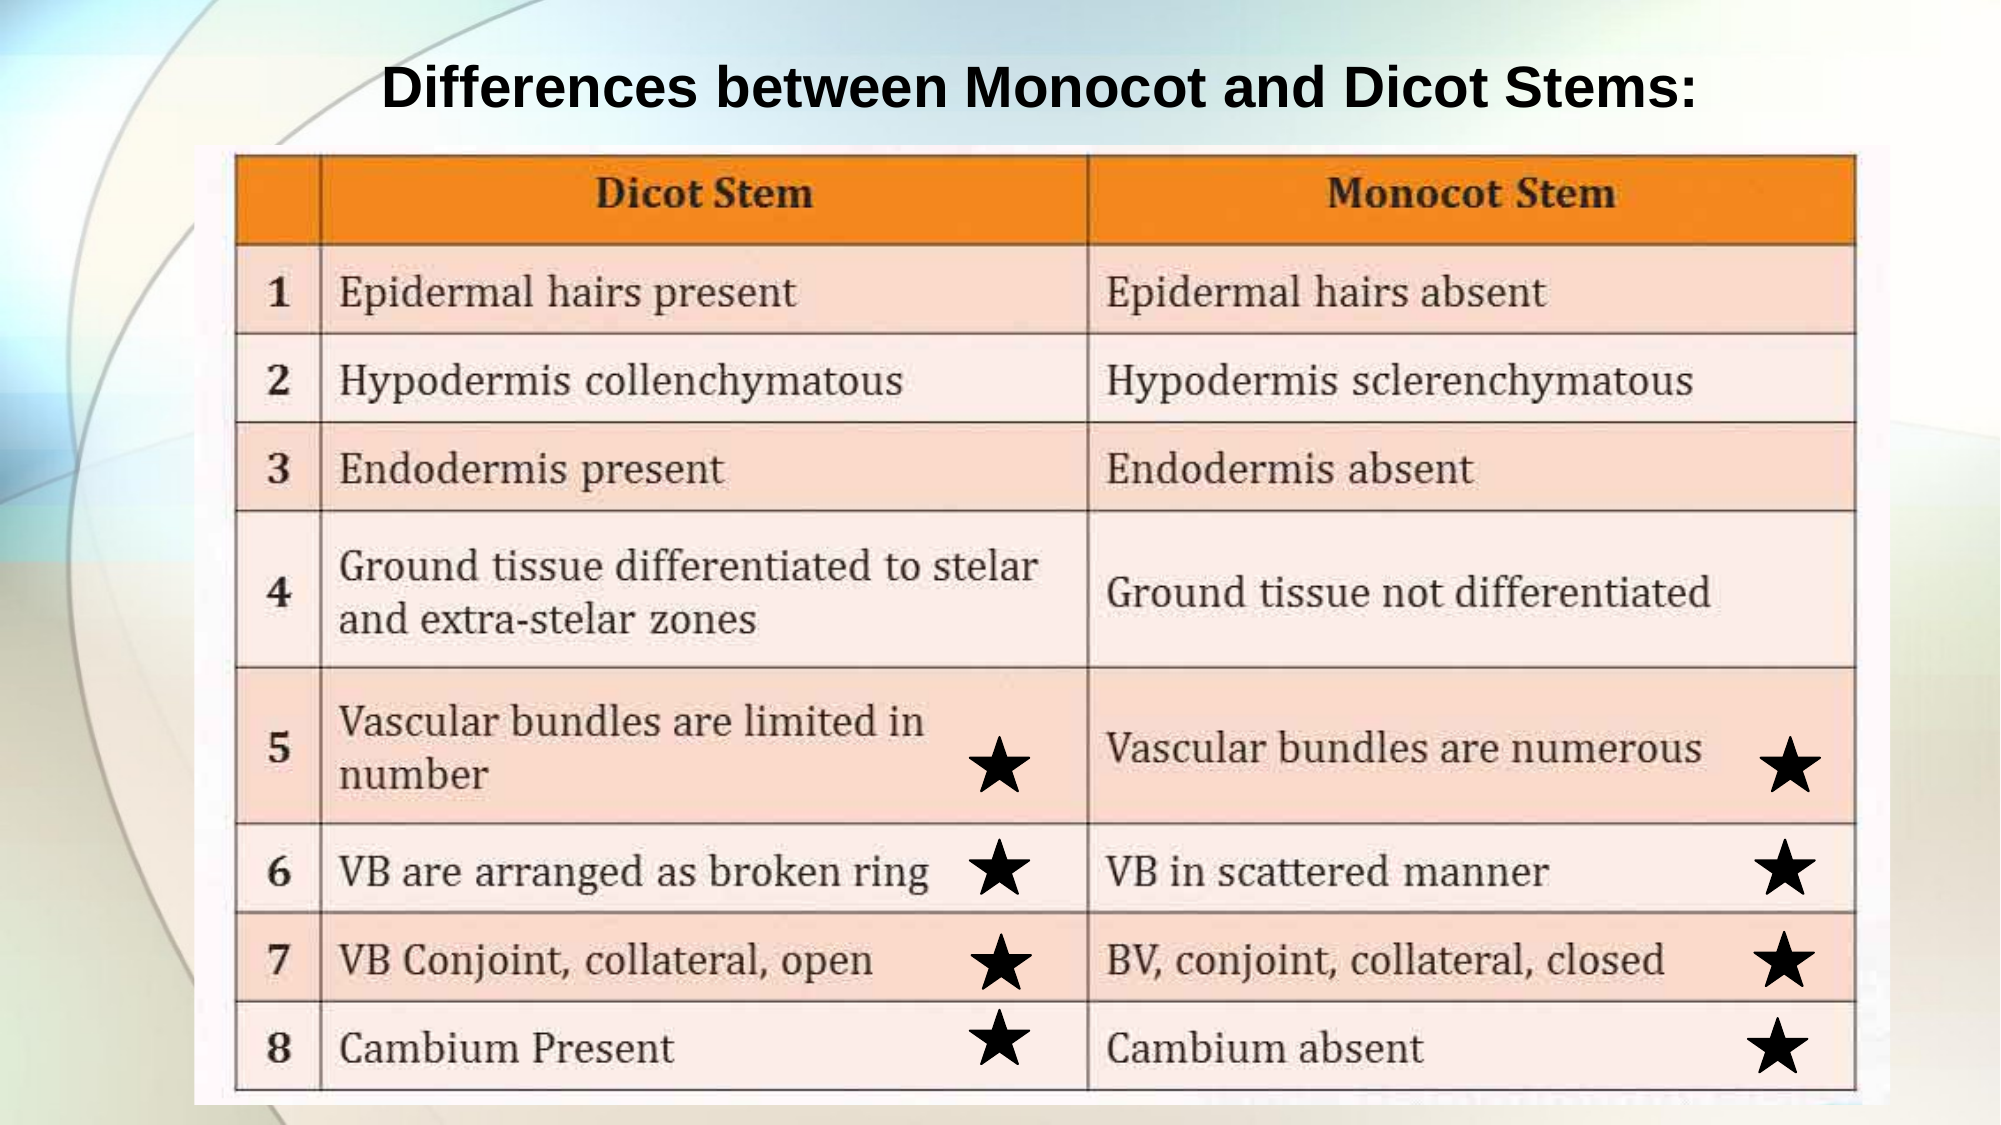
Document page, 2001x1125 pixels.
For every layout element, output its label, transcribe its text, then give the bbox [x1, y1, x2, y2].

picture [0, 0, 2001, 1125]
text_box Differences between Monocot and Dicot Stems: [367, 41, 1756, 127]
